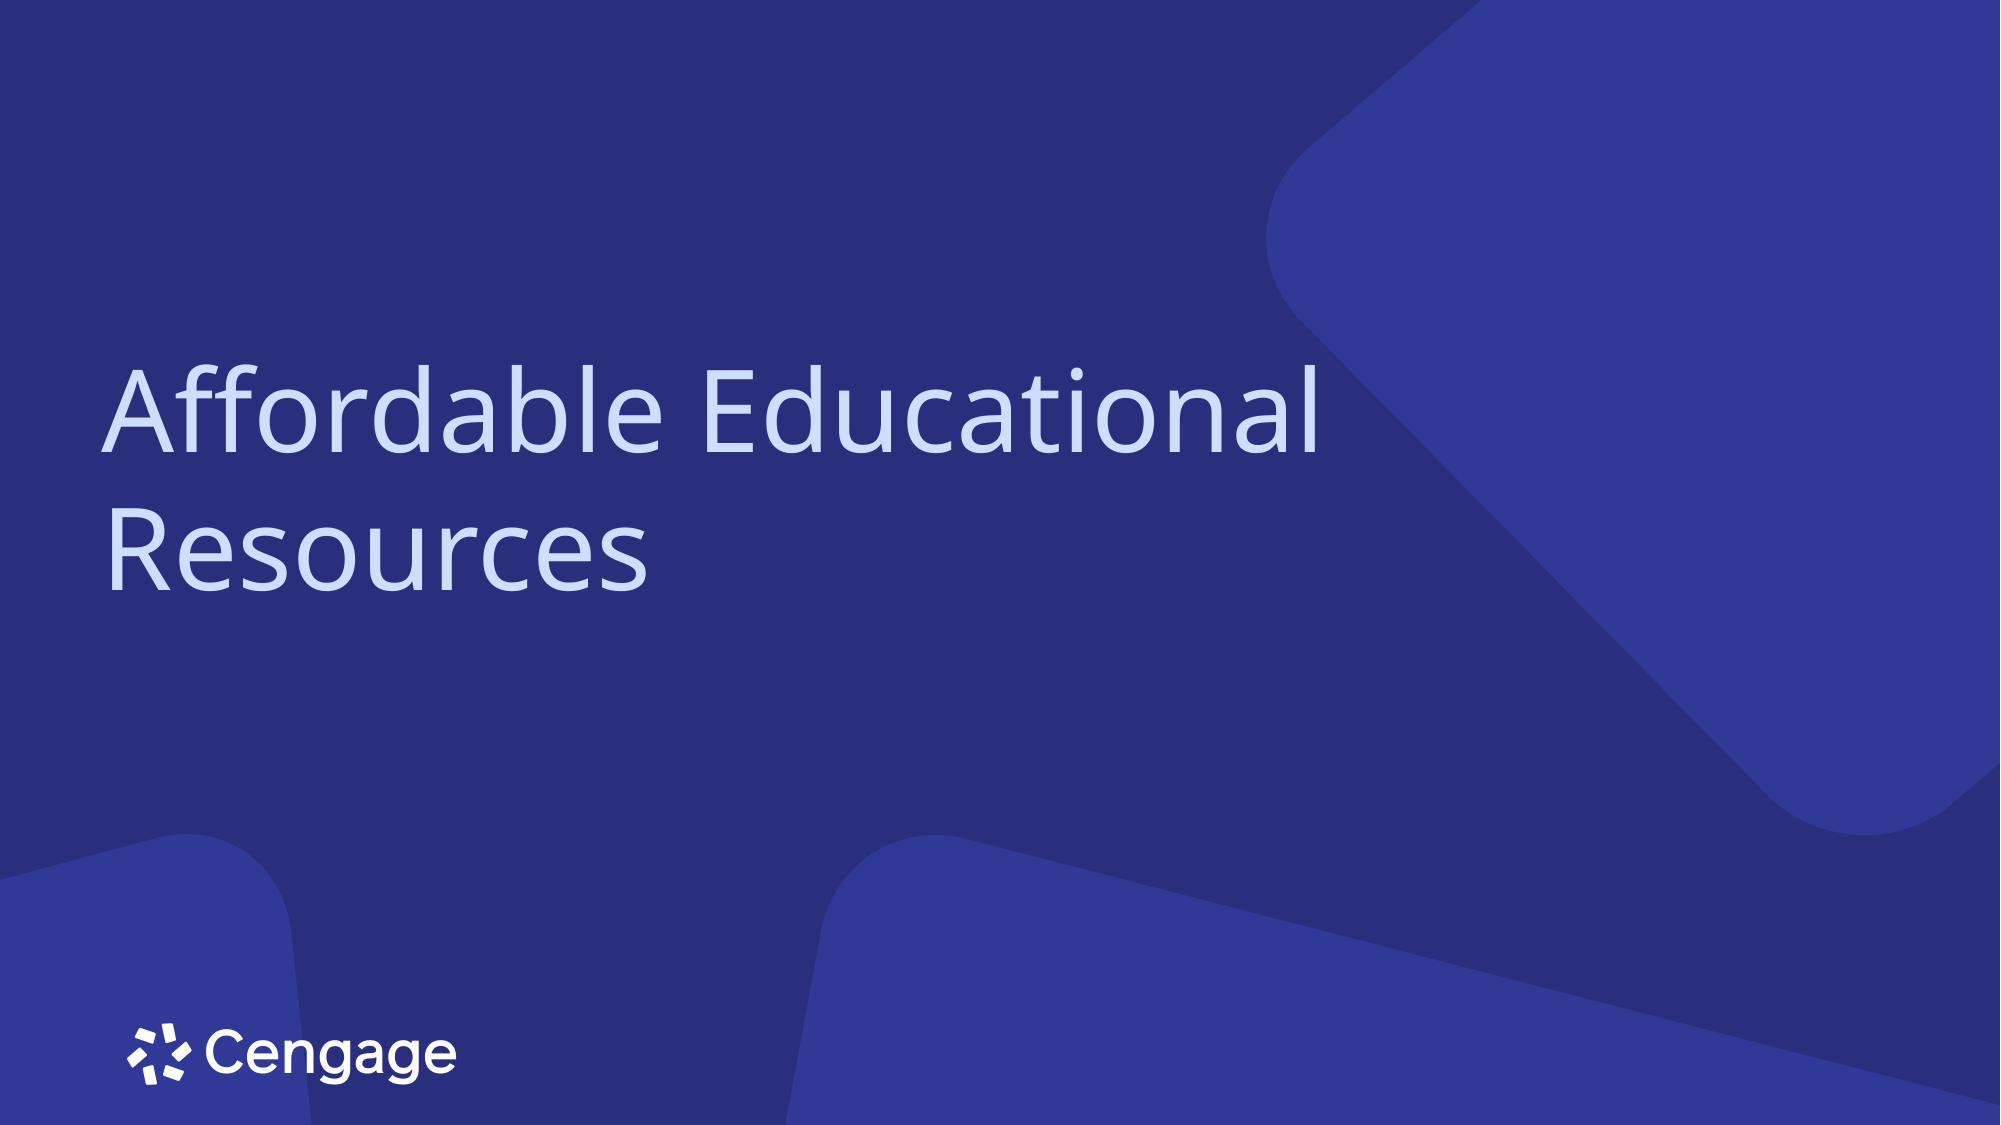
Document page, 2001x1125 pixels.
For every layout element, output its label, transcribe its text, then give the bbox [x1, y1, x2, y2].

picture [0, 0, 2000, 1125]
text_box Affordable Educational Resources [87, 330, 1596, 621]
